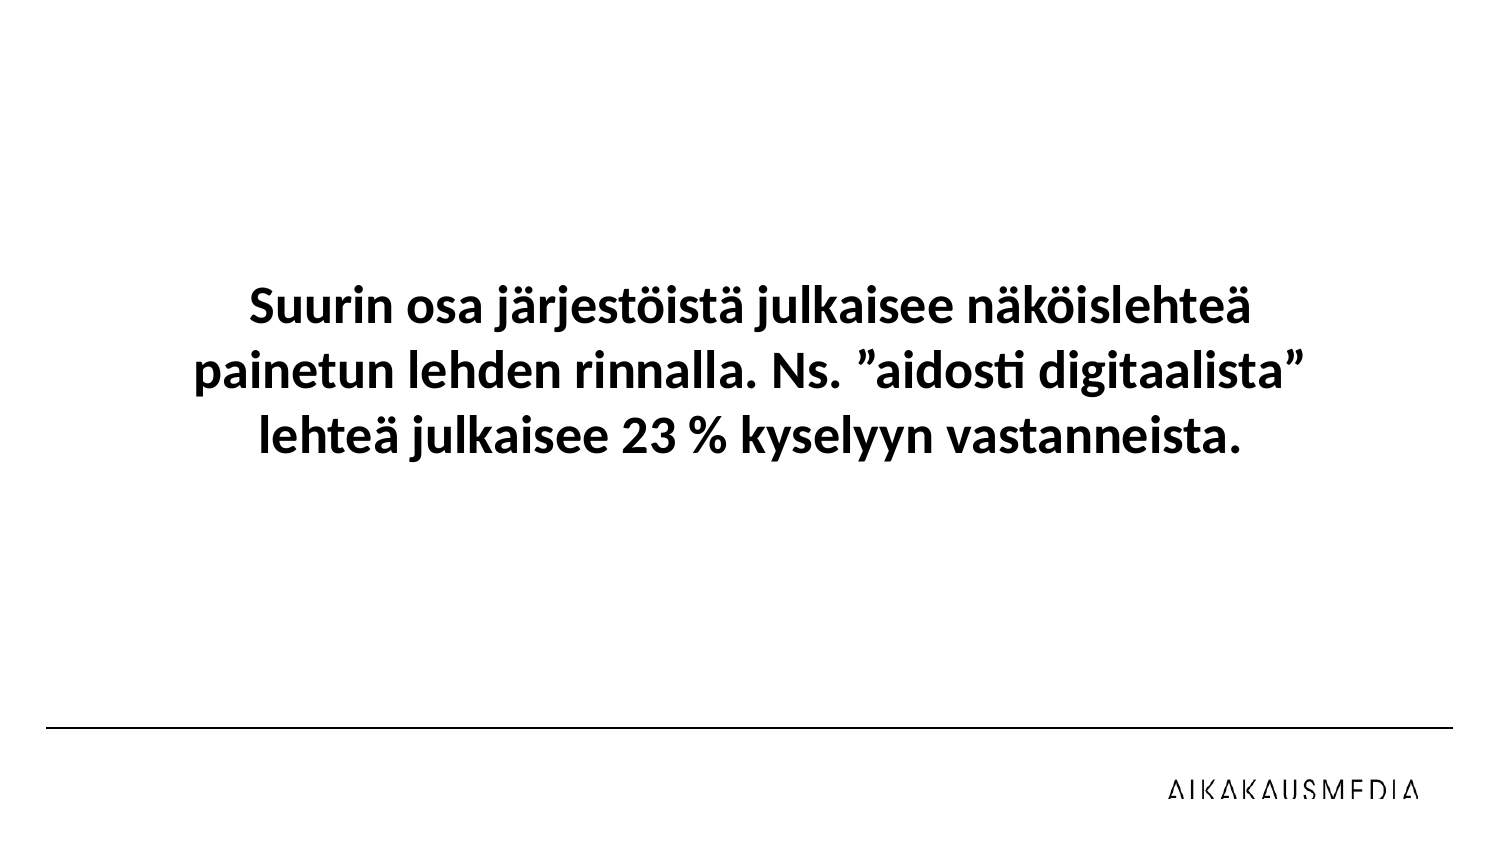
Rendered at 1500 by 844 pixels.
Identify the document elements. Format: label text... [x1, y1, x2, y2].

text_box Suurin osa järjestöistä julkaisee näköislehteä painetun lehden rinnalla. Ns. ”aidosti digitaalista” lehteä julkaisee 23 % kyselyyn vastanneista. [148, 92, 1355, 641]
